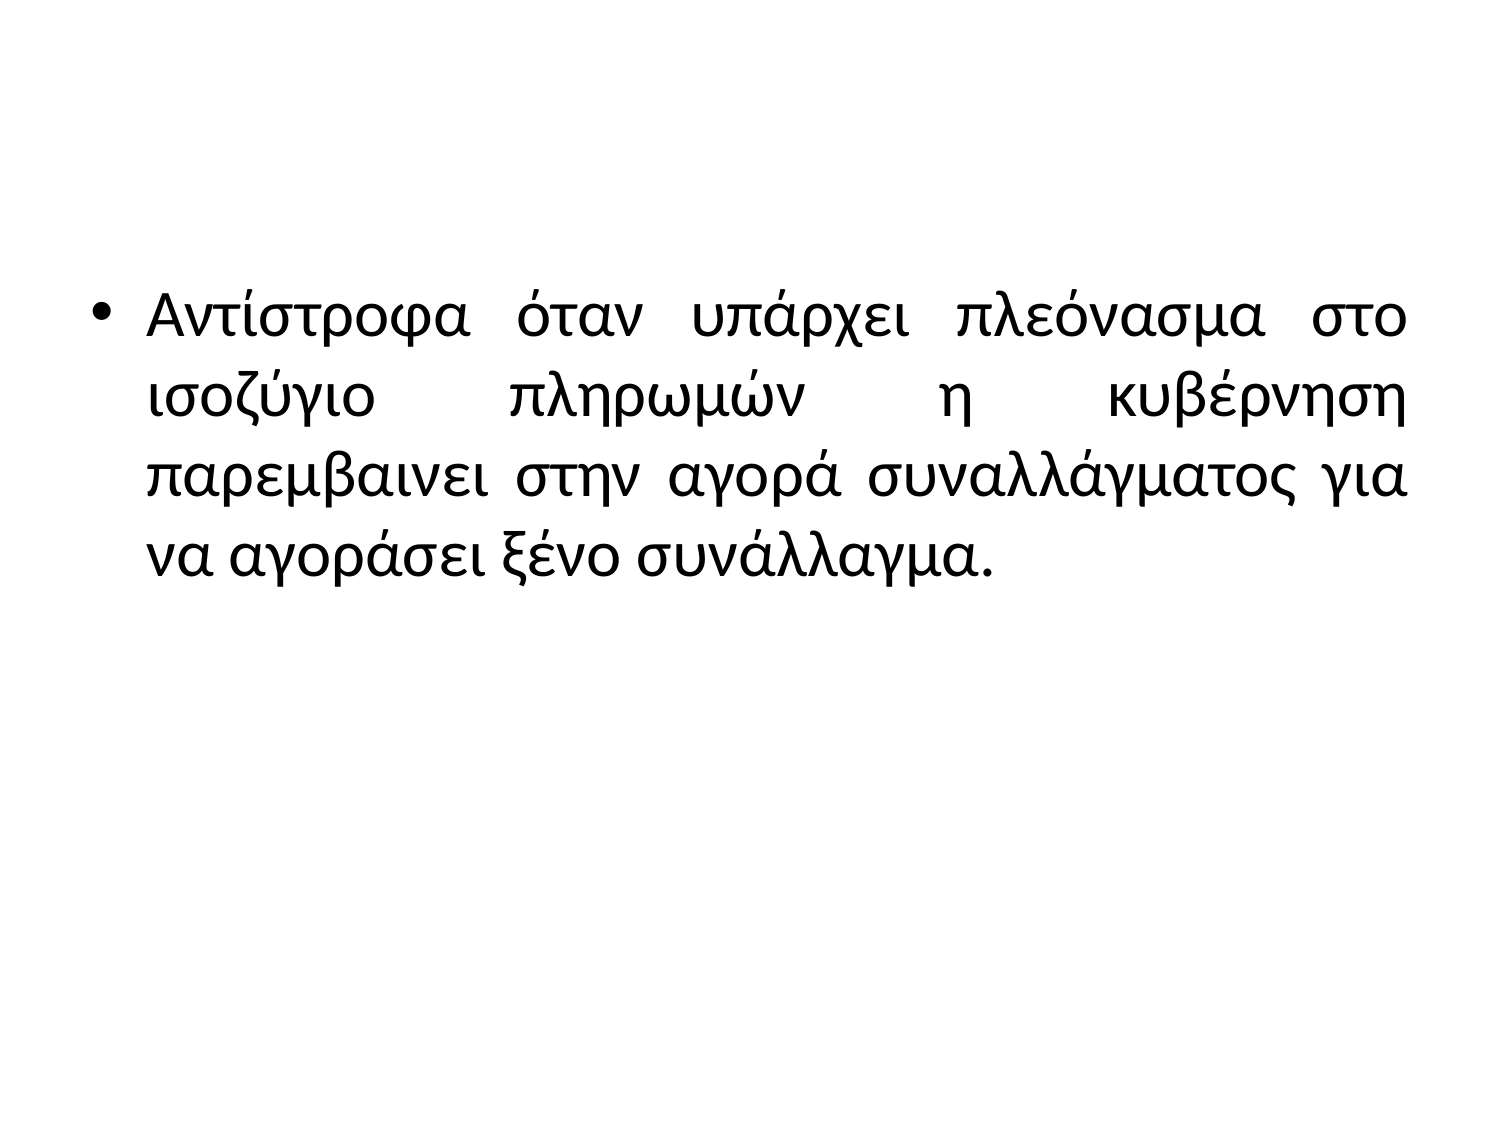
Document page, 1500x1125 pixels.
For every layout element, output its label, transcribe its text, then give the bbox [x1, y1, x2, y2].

list Αντίστροφα όταν υπάρχει πλεόνασμα στο ισοζύγιο πληρωμών η κυβέρνηση παρεμβαινει στην αγορά συναλλάγματος για να αγοράσει ξένο συνάλλαγμα. [75, 262, 1425, 1005]
